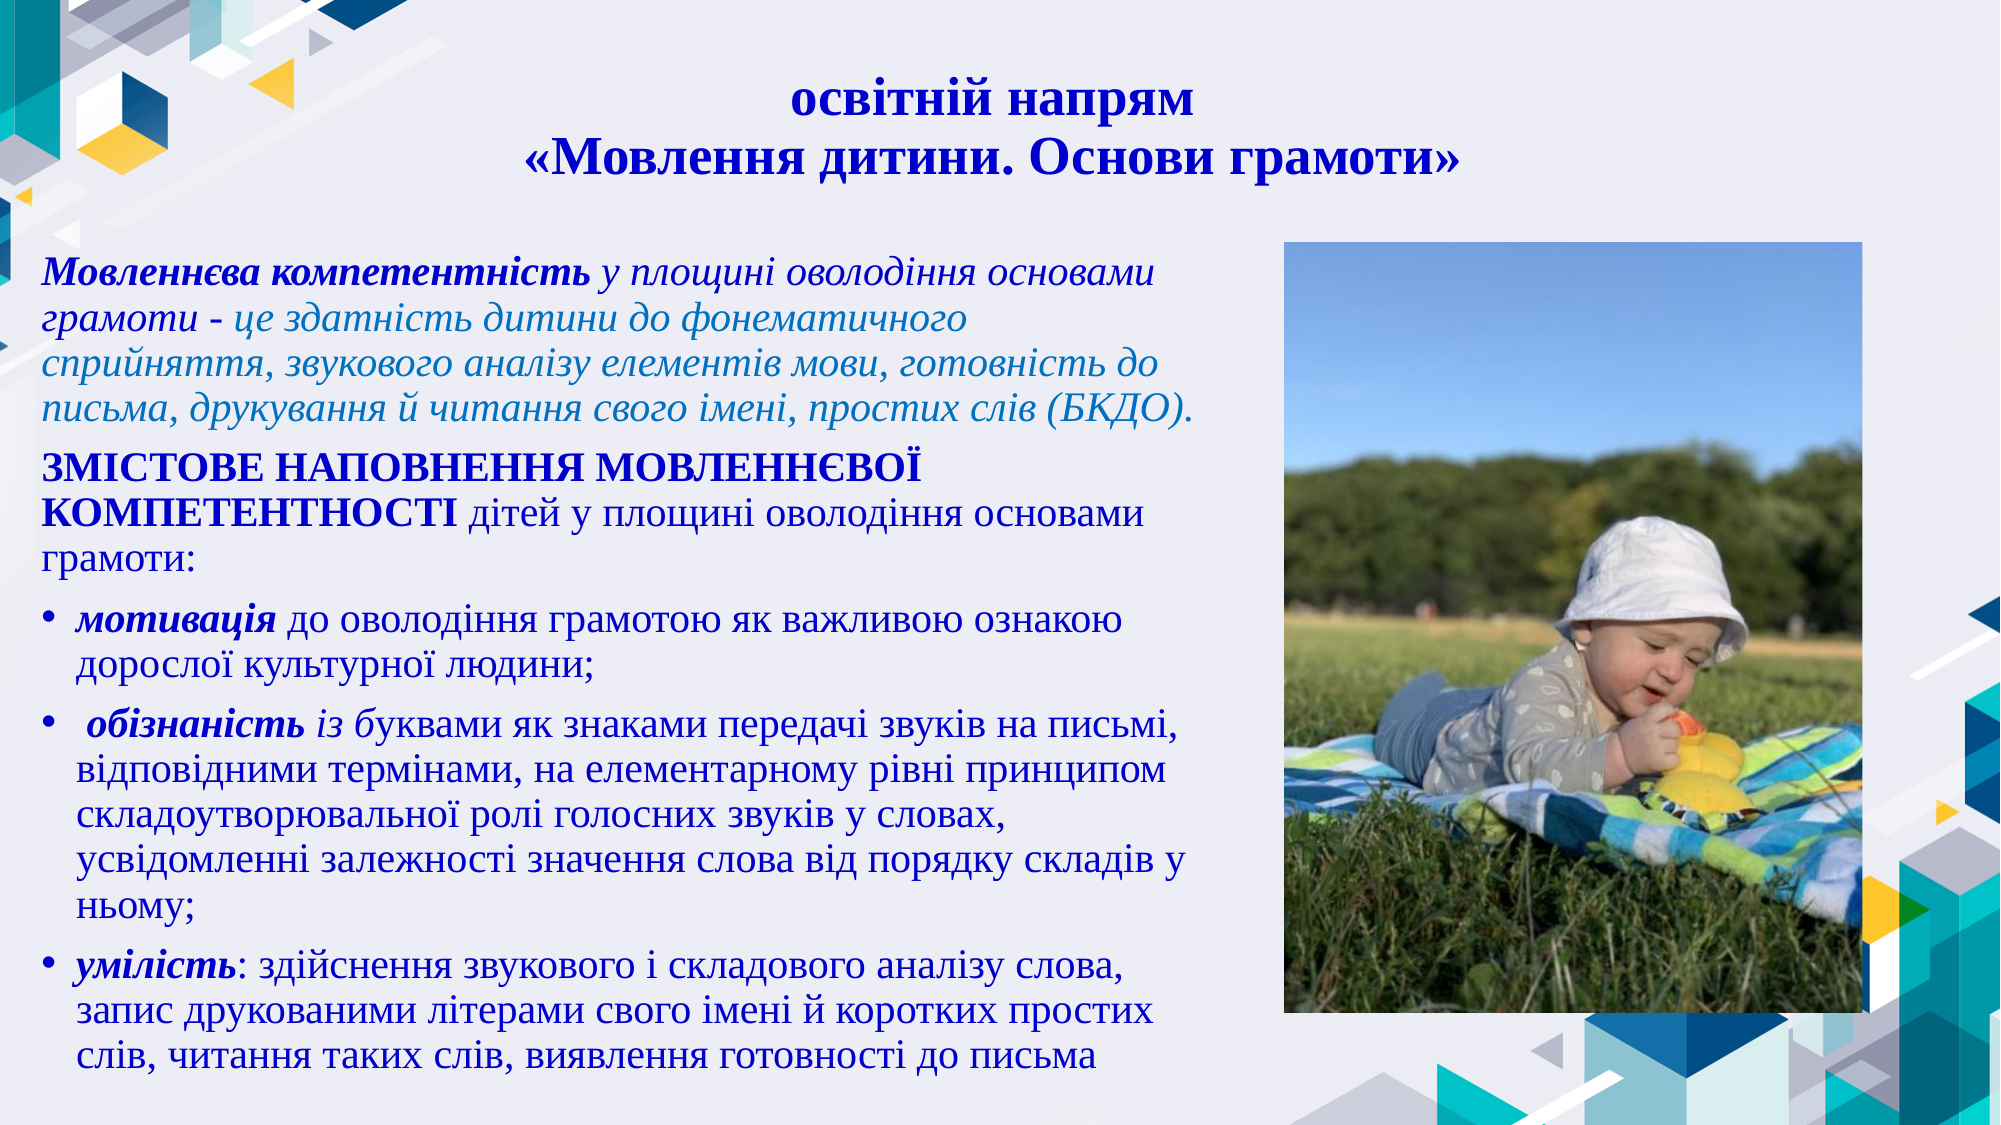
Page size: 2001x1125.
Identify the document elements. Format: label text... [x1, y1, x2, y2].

picture [0, 0, 2000, 1125]
title освітній напрям «Мовлення дитини. Основи грамоти» [137, 59, 1863, 195]
list Мовленнєва компетентність у площині оволодіння основами грамоти - це здатність дитини до фонематичного сприйняття, звукового аналізу елементів мови, готовність до письма, друкування й читання свого імені, простих слів (БКДО). ЗМІСТОВЕ НАПОВНЕННЯ МОВЛЕННЄВОЇ КОМПЕТЕНТНОСТІ дітей у площині оволодіння основами грамоти: мотивація до оволодіння грамотою як важливою ознакою дорослої культурної людини; обізнаність із буквами як знаками передачі звуків на письмі, відповідними термінами, на елементарному рівні принципом складоутворювальної ролі голосних звуків у словах, усвідомленні залежності значення слова від порядку складів у ньому; умілість: здійснення звукового і складового аналізу слова, запис друкованими літерами свого імені й коротких простих слів, читання таких слів, виявлення готовності до письма [26, 242, 1216, 1125]
